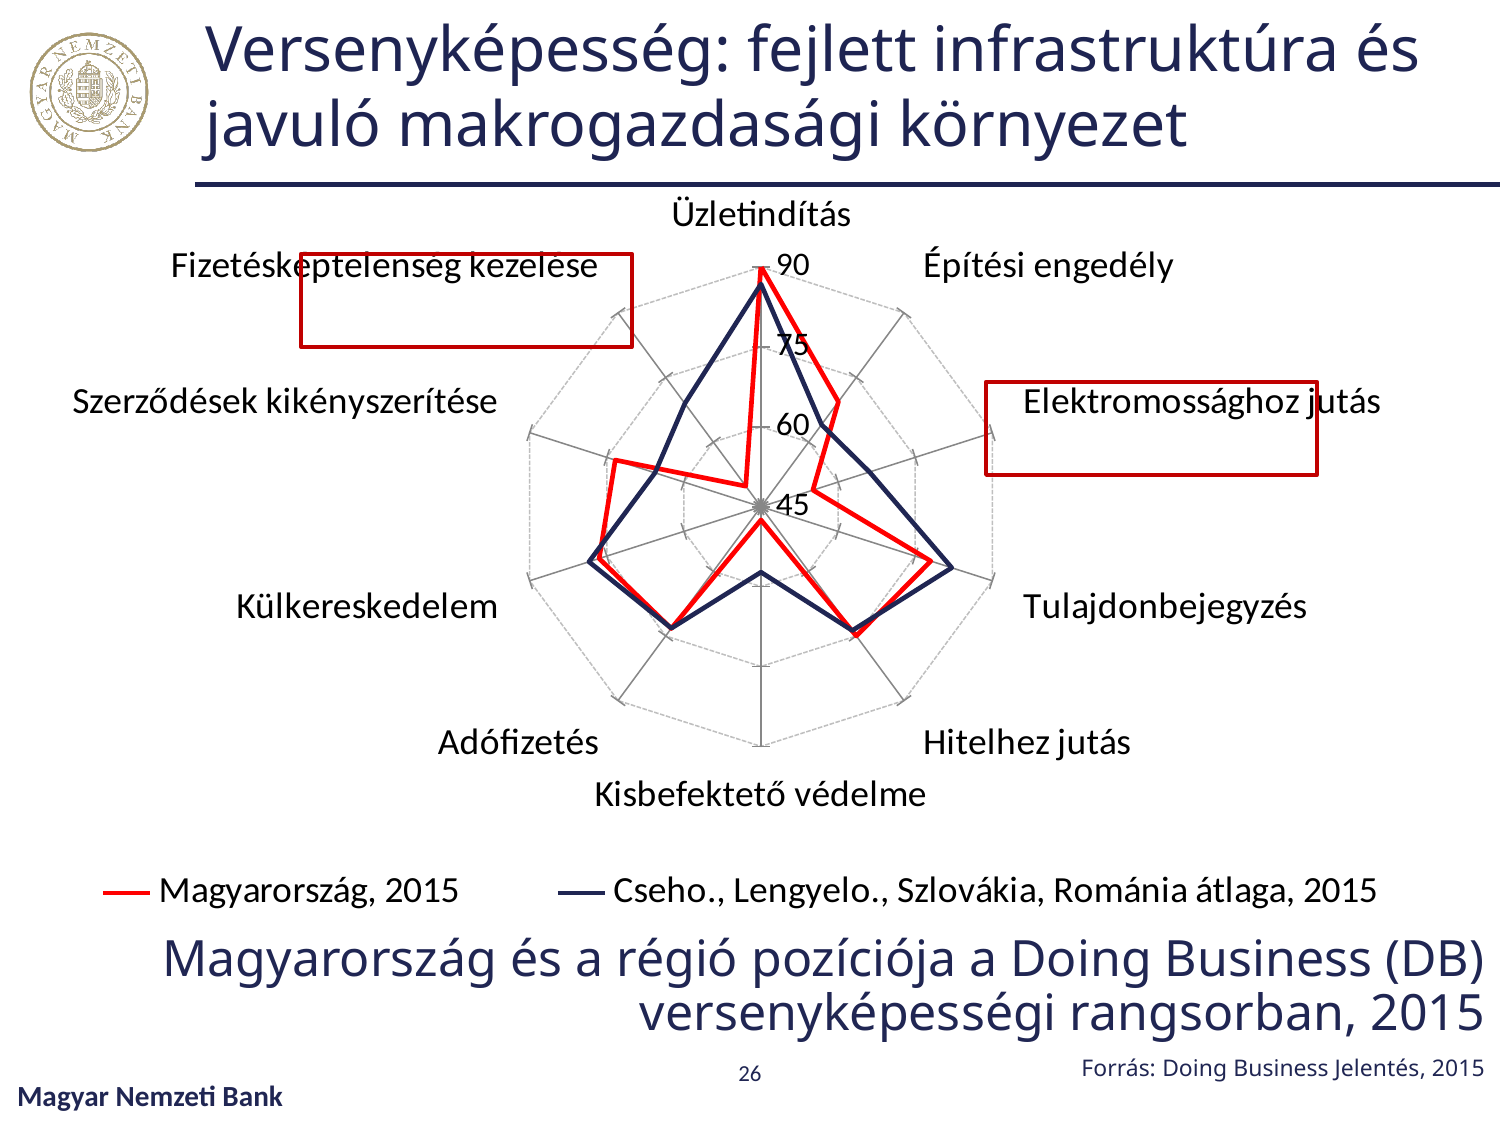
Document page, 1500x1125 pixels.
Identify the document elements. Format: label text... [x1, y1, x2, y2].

footer Magyar Nemzeti Bank [2, 1065, 509, 1125]
chart [17, 196, 1465, 941]
picture [17, 21, 161, 165]
text_box Forrás: Doing Business Jelentés, 2015 [933, 1039, 1500, 1100]
slide_number 26 [581, 1042, 919, 1103]
text_box Versenyképesség: fejlett infrastruktúra és javuló makrogazdasági környezet [190, 1, 1500, 167]
title Magyarország és a régió pozíciója a Doing Business (DB) versenyképességi rangsorban, 2015 [8, 952, 1500, 1083]
